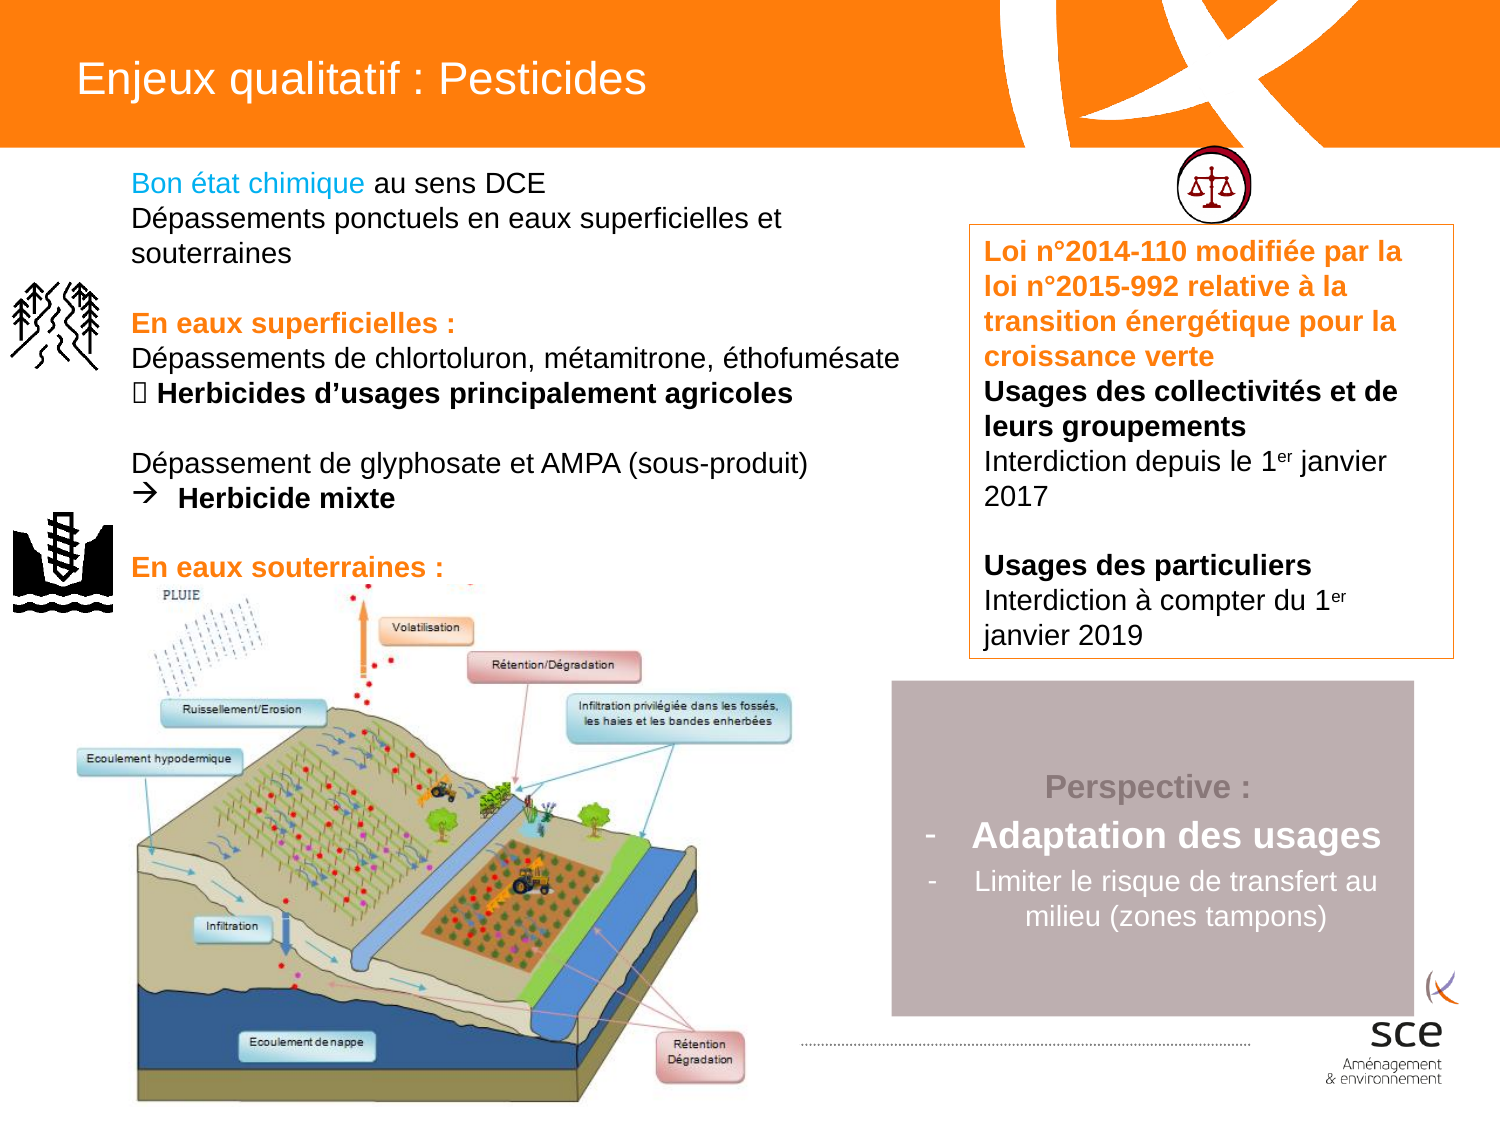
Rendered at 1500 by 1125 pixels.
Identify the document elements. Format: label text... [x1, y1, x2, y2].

text_box Perspective : Adaptation des usages Limiter le risque de transfert au milieu (zones tampons) [891, 680, 1415, 1017]
text_box Bon état chimique au sens DCE Dépassements ponctuels en eaux superficielles et souterraines En eaux superficielles : Dépassements de chlortoluron, métamitrone, éthofumésate  Herbicides d’usages principalement agricoles Dépassement de glyphosate et AMPA (sous-produit) Herbicide mixte En eaux souterraines : Atrazine (Nourard le Franc) - Glyphosate (Avrechy) [116, 121, 966, 627]
picture [1326, 970, 1459, 1084]
picture [0, 278, 109, 373]
picture [1000, 0, 1500, 225]
picture [13, 512, 800, 1108]
text_box Loi n°2014-110 modifiée par la loi n°2015-992 relative à la transition énergétique pour la croissance verte Usages des collectivités et de leurs groupements Interdiction depuis le 1er janvier 2017 Usages des particuliers Interdiction à compter du 1er janvier 2019 [969, 224, 1454, 659]
list Enjeux qualitatif : Pesticides [0, 0, 1023, 112]
